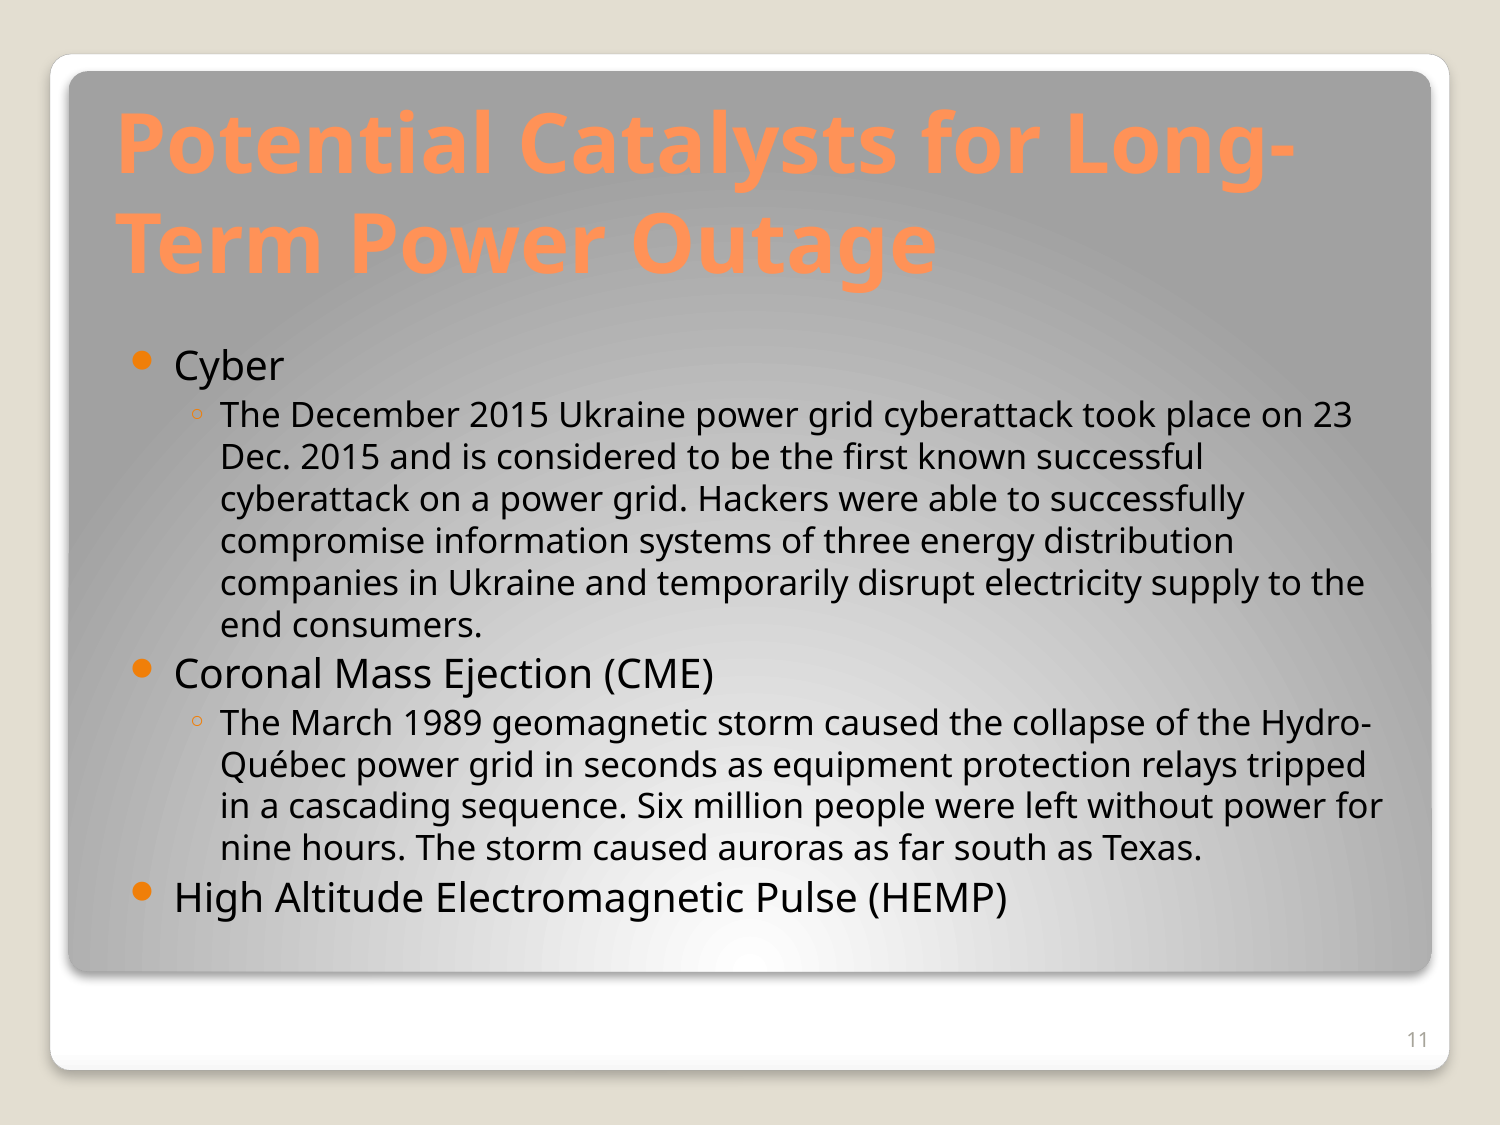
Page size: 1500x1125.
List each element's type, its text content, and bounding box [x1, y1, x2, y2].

list Cyber The December 2015 Ukraine power grid cyberattack took place on 23 Dec. 2015 and is considered to be the first known successful cyberattack on a power grid. Hackers were able to successfully compromise information systems of three energy distribution companies in Ukraine and temporarily disrupt electricity supply to the end consumers. Coronal Mass Ejection (CME) The March 1989 geomagnetic storm caused the collapse of the Hydro-Québec power grid in seconds as equipment protection relays tripped in a cascading sequence. Six million people were left without power for nine hours. The storm caused auroras as far south as Texas. High Altitude Electromagnetic Pulse (HEMP) [99, 324, 1400, 950]
title Potential Catalysts for Long-Term Power Outage [99, 125, 1443, 298]
slide_number 11 [1369, 1002, 1445, 1063]
